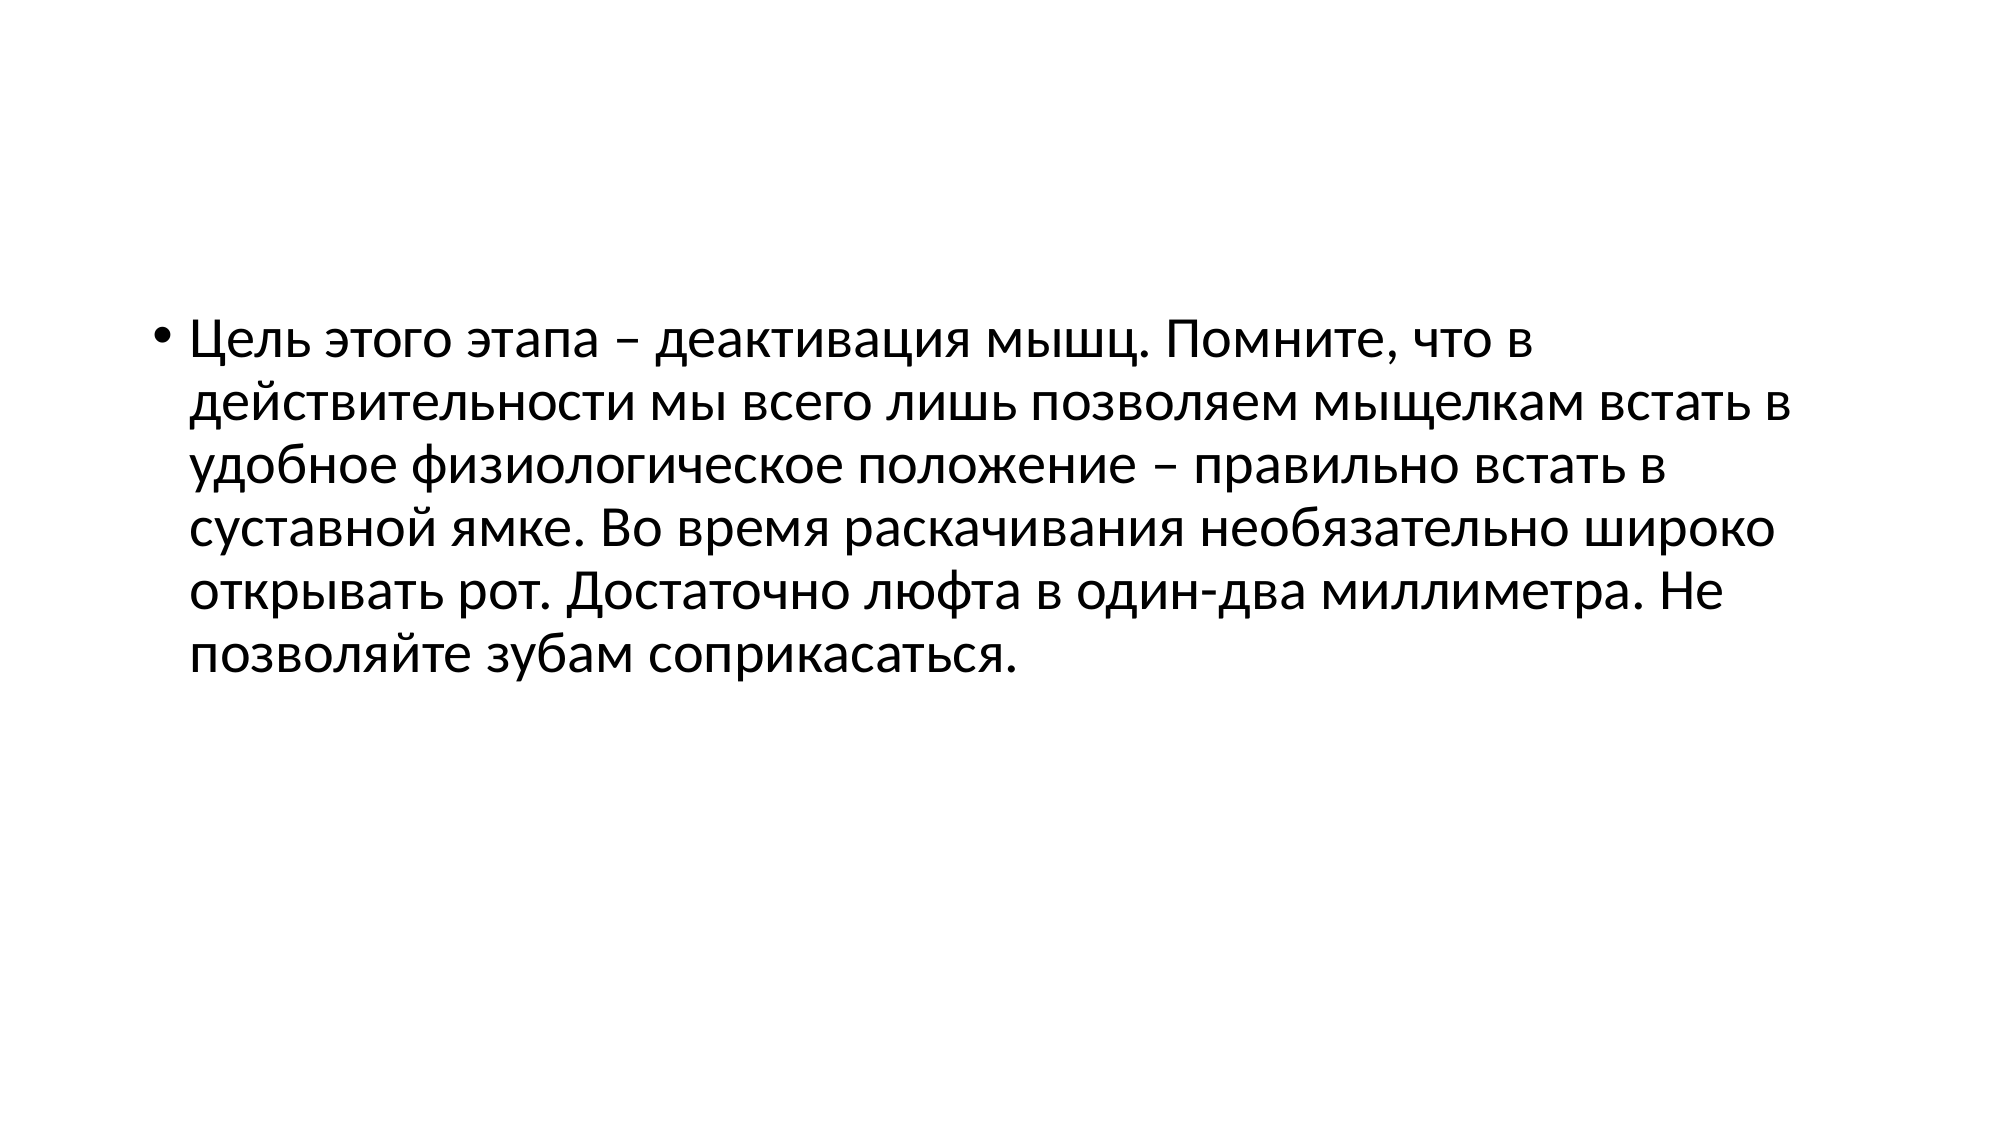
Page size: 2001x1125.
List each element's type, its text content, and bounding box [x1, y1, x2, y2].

list Цель этого этапа – деактивация мышц. Помните, что в действительности мы всего лишь позволяем мыщелкам встать в удобное физиологическое положение – правильно встать в суставной ямке. Во время раскачивания необязательно широко открывать рот. Достаточно люфта в один-два миллиметра. Не позволяйте зубам соприкасаться. [137, 299, 1863, 1014]
